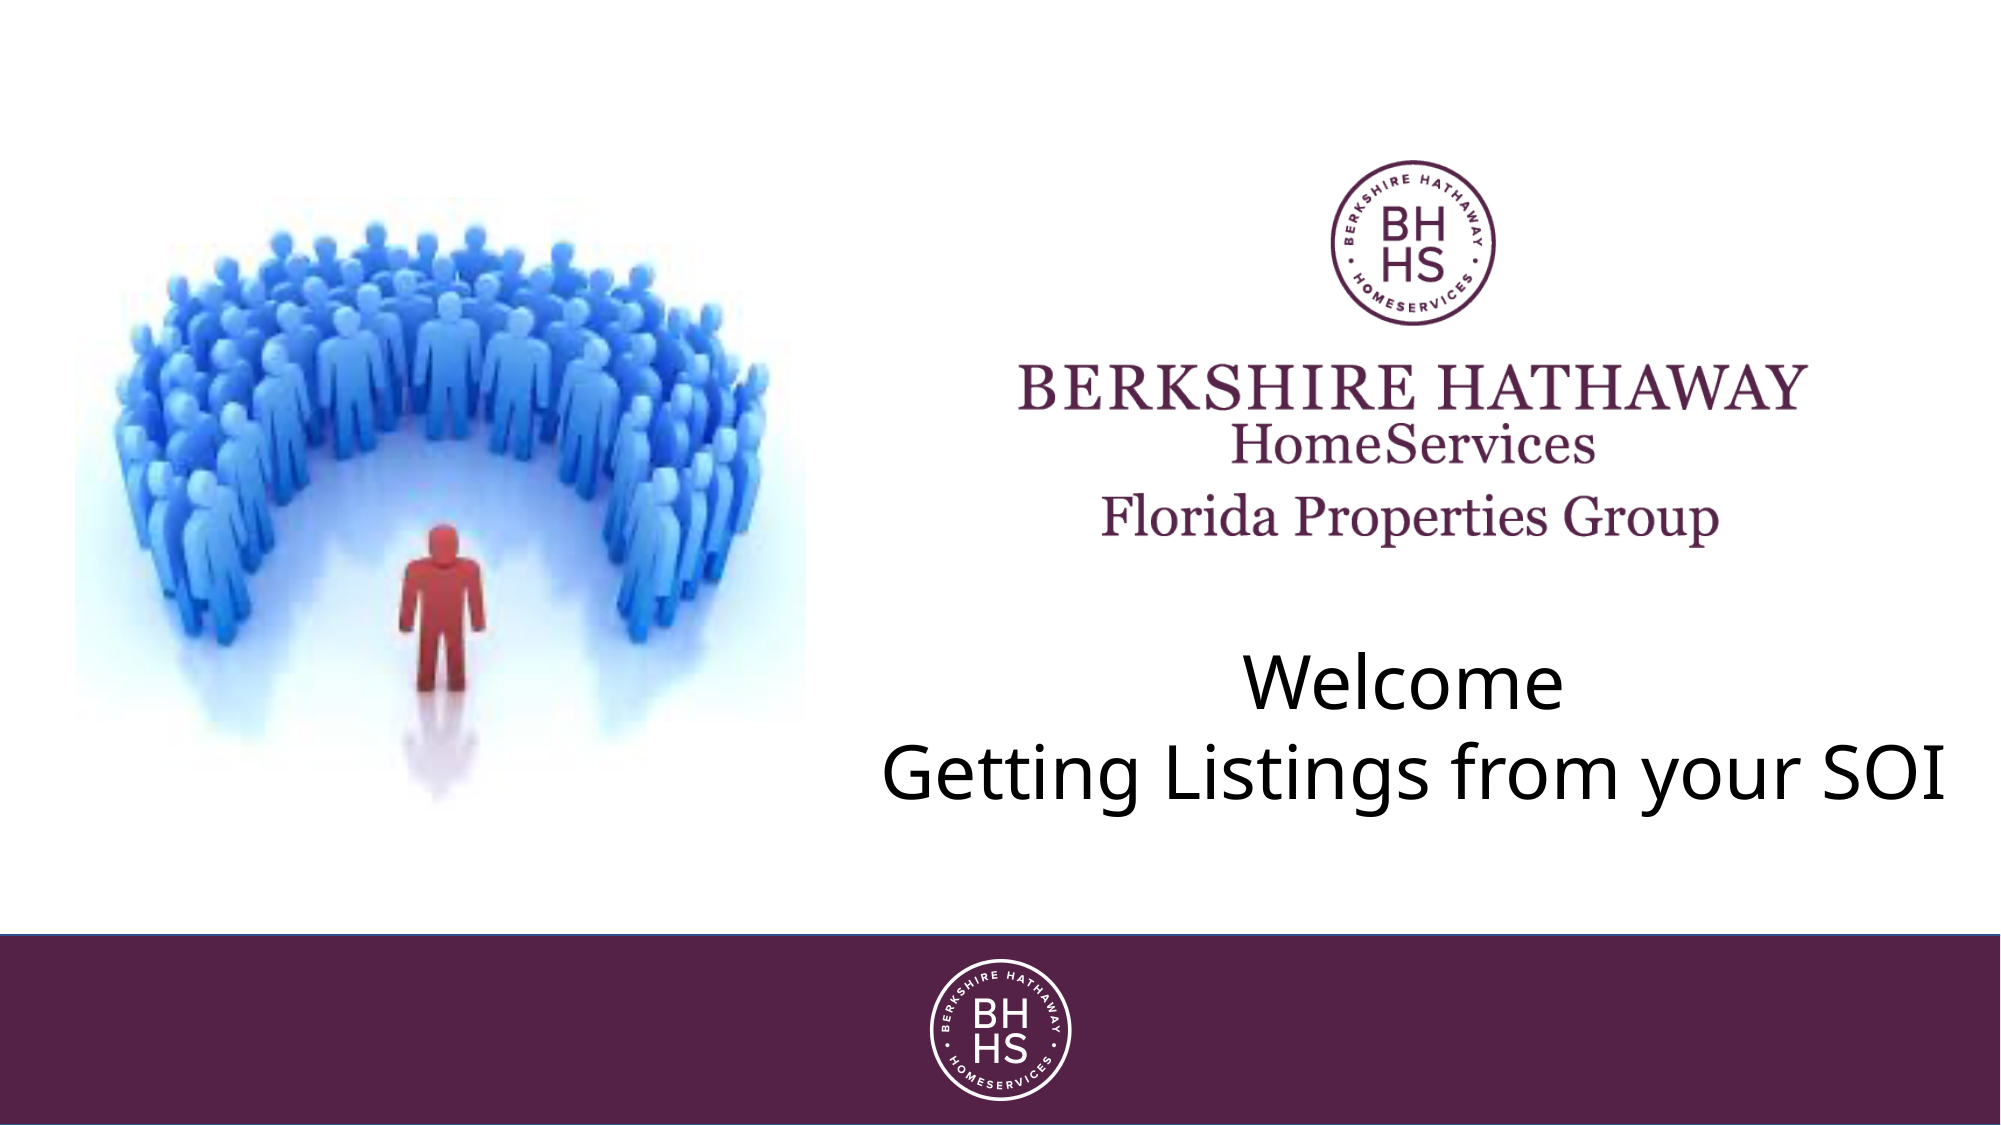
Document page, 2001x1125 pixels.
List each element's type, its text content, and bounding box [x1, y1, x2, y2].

picture [900, 936, 1096, 1124]
picture [1018, 160, 1809, 548]
picture [75, 197, 807, 812]
text_box Welcome Getting Listings from your SOI [852, 626, 1975, 824]
